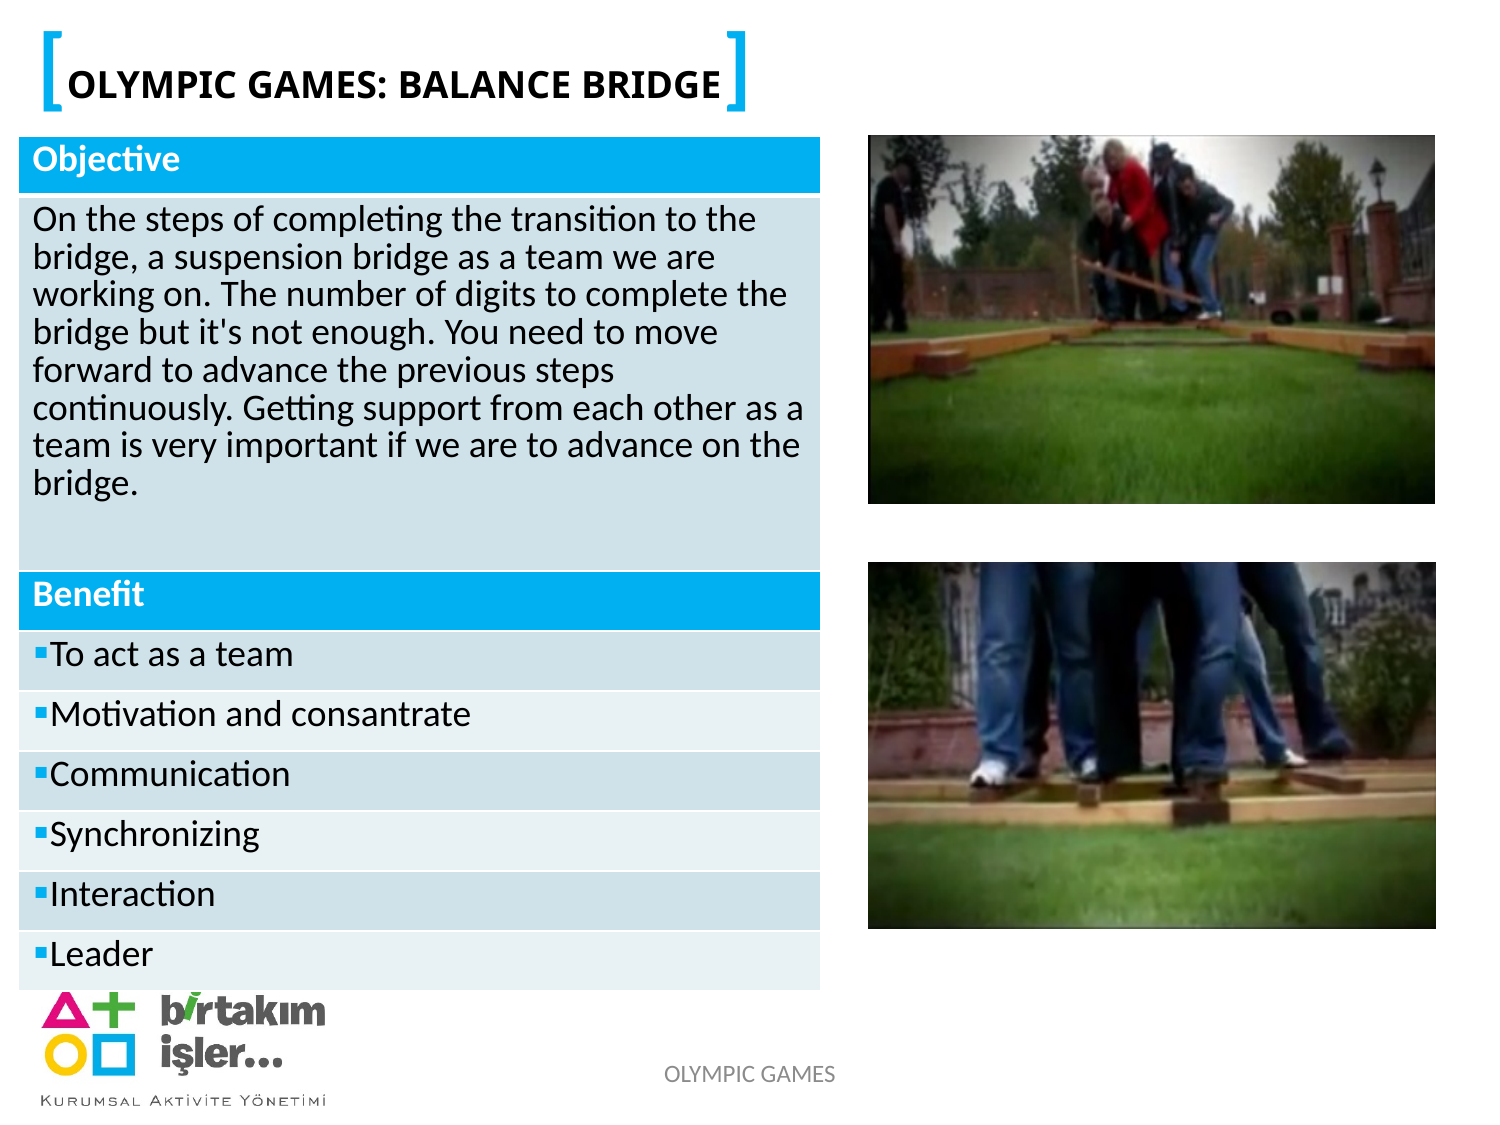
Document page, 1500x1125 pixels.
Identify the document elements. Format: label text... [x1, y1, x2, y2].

table_cell Interaction [19, 872, 820, 930]
table_cell Motivation and consantrate [19, 692, 820, 750]
picture [868, 562, 1436, 929]
table_header Objective [19, 137, 820, 193]
table_cell Communication [19, 752, 820, 810]
picture [41, 985, 326, 1107]
table_cell Synchronizing [19, 812, 820, 870]
table_cell On the steps of completing the transition to the bridge, a suspension bridge as a team we are working on. The number of digits to complete the bridge but it's not enough. You need to move forward to advance the previous steps continuously. Getting support from each other as a team is very important if we are to advance on the bridge. [19, 198, 820, 570]
table_cell Leader [19, 932, 820, 990]
text_box [OLYMPIC GAMES: BALANCE BRIDGE] [22, 0, 767, 125]
table_cell Benefit [19, 572, 820, 630]
picture [867, 135, 1436, 504]
table_cell To act as a team [19, 632, 820, 690]
footer OLYMPIC GAMES [512, 1042, 988, 1103]
